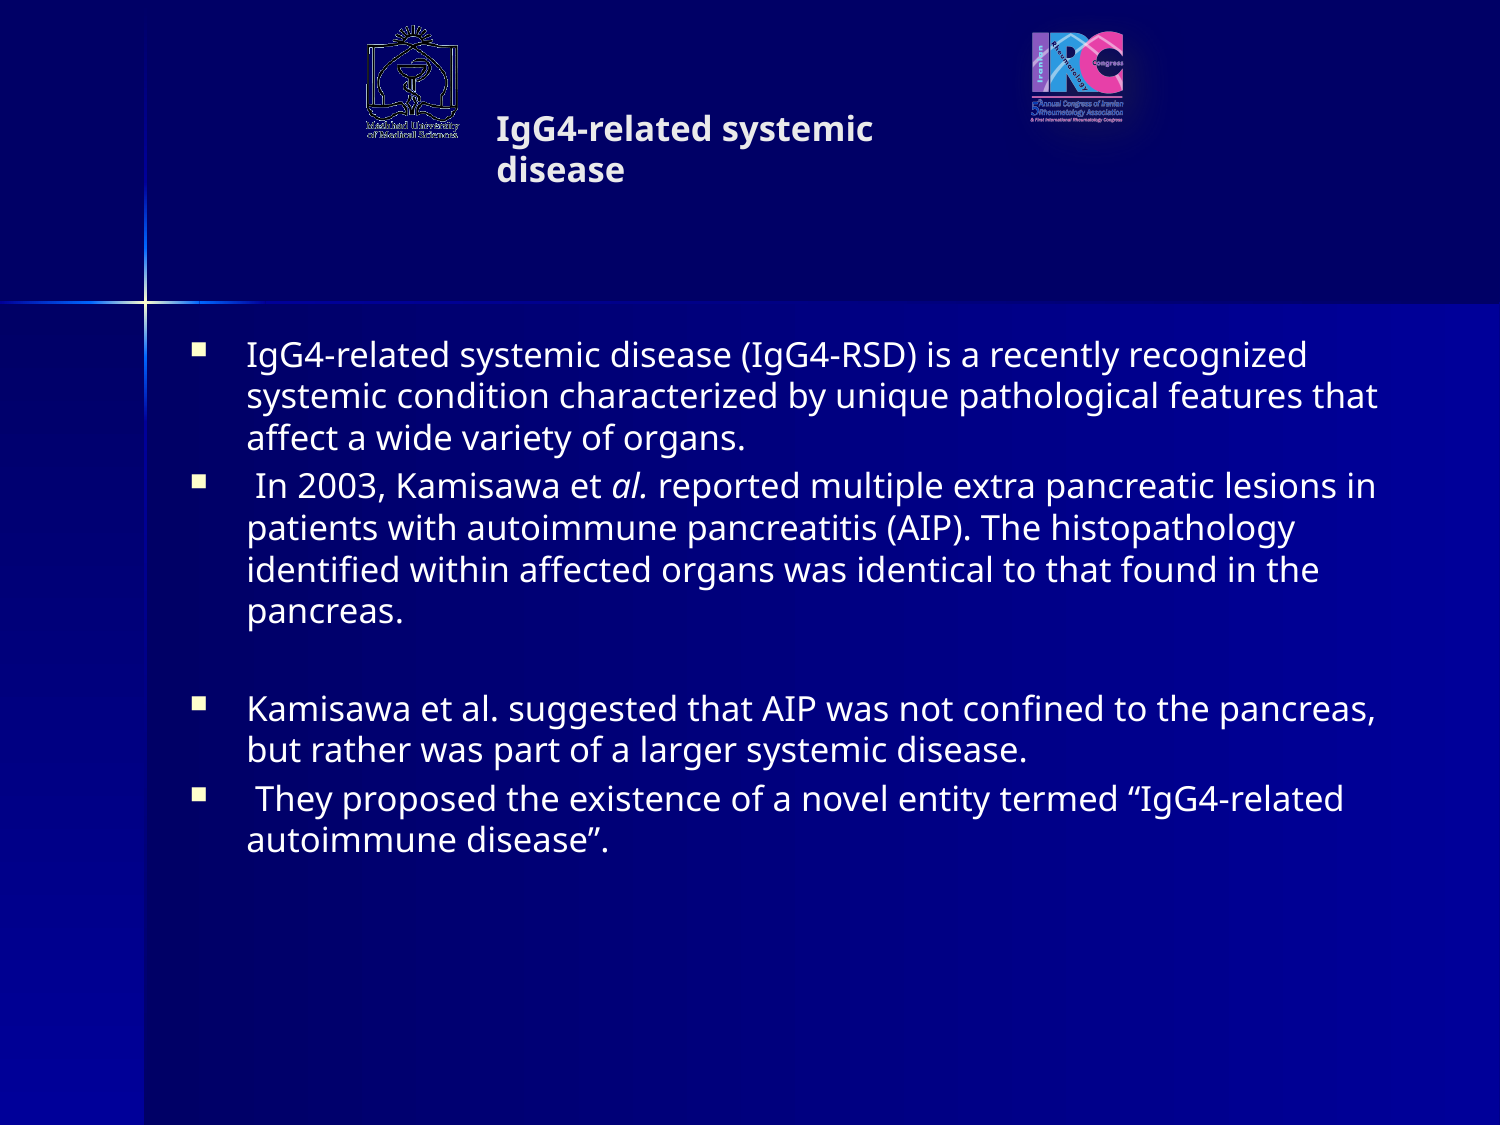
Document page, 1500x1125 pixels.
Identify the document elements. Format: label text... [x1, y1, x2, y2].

picture [364, 25, 461, 139]
title IgG4-related systemic disease [481, 157, 1006, 181]
list IgG4-related systemic disease (IgG4-RSD) is a recently recognized systemic condition characterized by unique pathological features that affect a wide variety of organs. In 2003, Kamisawa et al. reported multiple extra pancreatic lesions in patients with autoimmune pancreatitis (AIP). The histopathology identified within affected organs was identical to that found in the pancreas. Kamisawa et al. suggested that AIP was not confined to the pancreas, but rather was part of a larger systemic disease. They proposed the existence of a novel entity termed “IgG4-related autoimmune disease”. [174, 324, 1413, 1001]
picture [1026, 27, 1128, 128]
